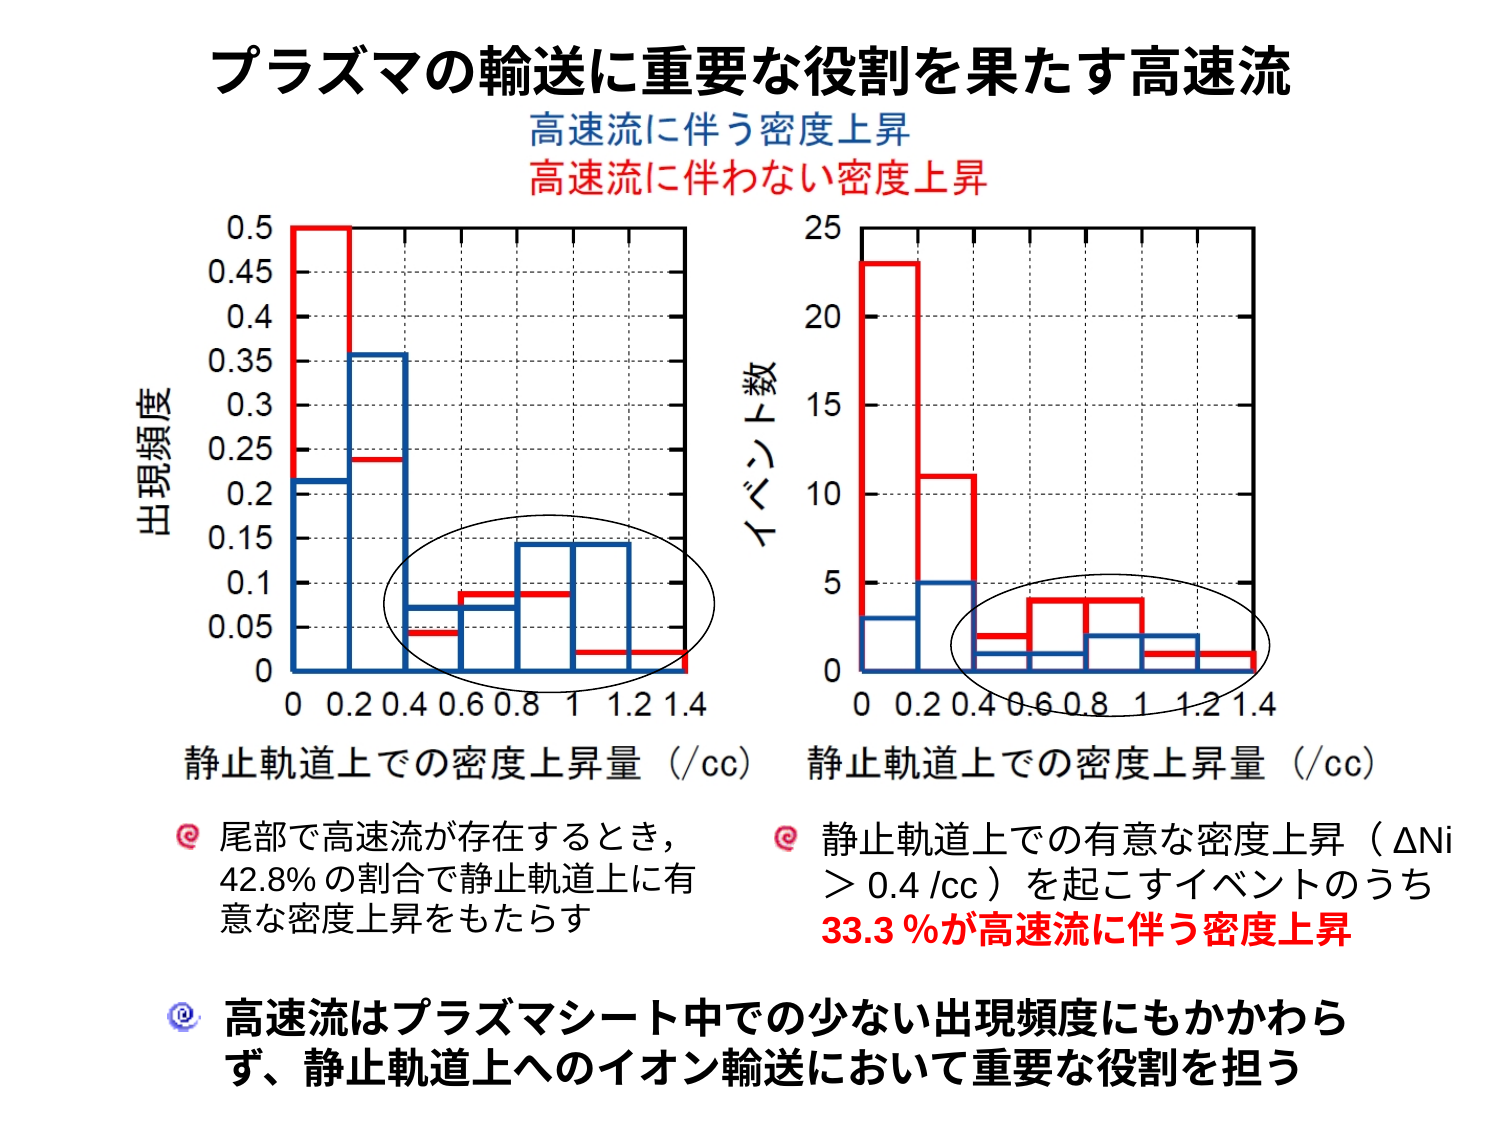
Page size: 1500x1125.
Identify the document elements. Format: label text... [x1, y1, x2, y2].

text_box 高速流はプラズマシート中での少ない出現頻度にもかかわらず、静止軌道上へのイオン輸送において重要な役割を担う [152, 984, 1372, 1114]
picture [774, 825, 800, 852]
picture [129, 105, 1377, 787]
picture [176, 823, 202, 850]
list 静止軌道上での有意な密度上昇（ΔNi＞0.4 /cc）を起こすイベントのうち 33.3％が高速流に伴う密度上昇 [684, 808, 1477, 1020]
title プラズマの輸送に重要な役割を果たす高速流 [75, 23, 1425, 118]
picture [167, 1002, 201, 1032]
text_box 尾部で高速流が存在するとき，42.8%の割合で静止軌道上に有意な密度上昇をもたらす [93, 808, 684, 973]
